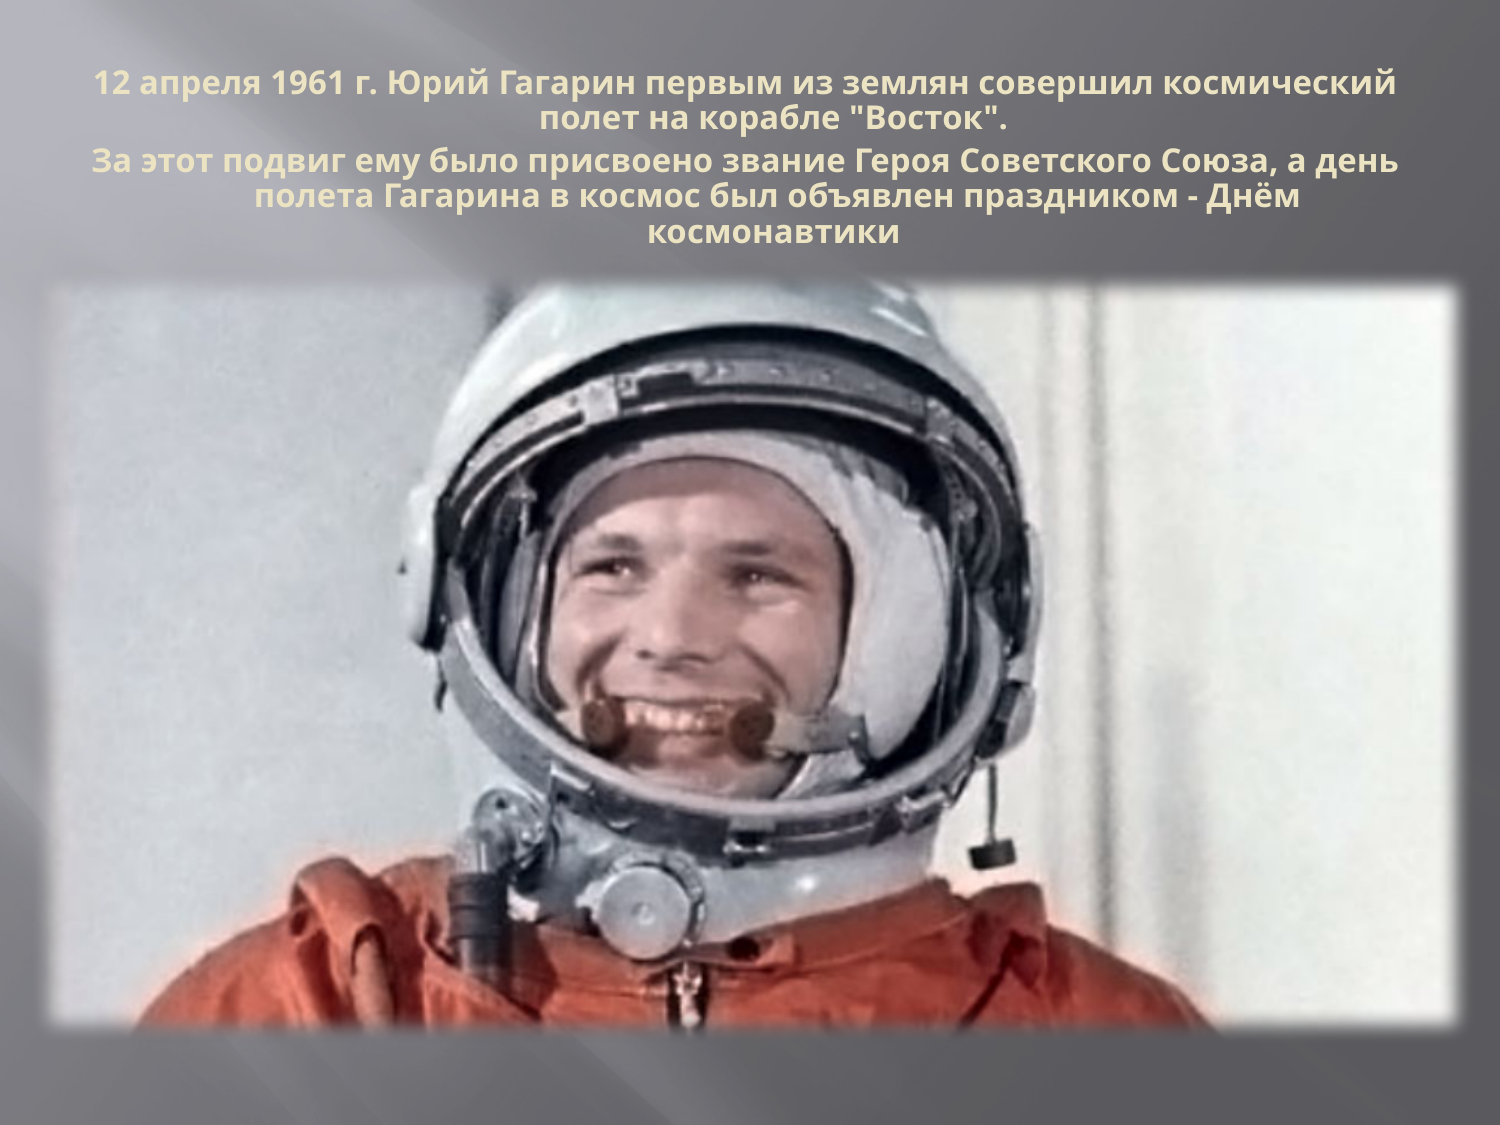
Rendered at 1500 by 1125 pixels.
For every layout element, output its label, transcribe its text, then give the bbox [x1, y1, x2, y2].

picture [31, 269, 1474, 1044]
list 12 апреля 1961 г. Юрий Гагарин первым из землян совершил космический полет на корабле "Восток". За этот подвиг ему было присвоено звание Героя Советского Союза, а день полета Гагарина в космос был объявлен праздником - Днём космонавтики [41, 58, 1430, 258]
